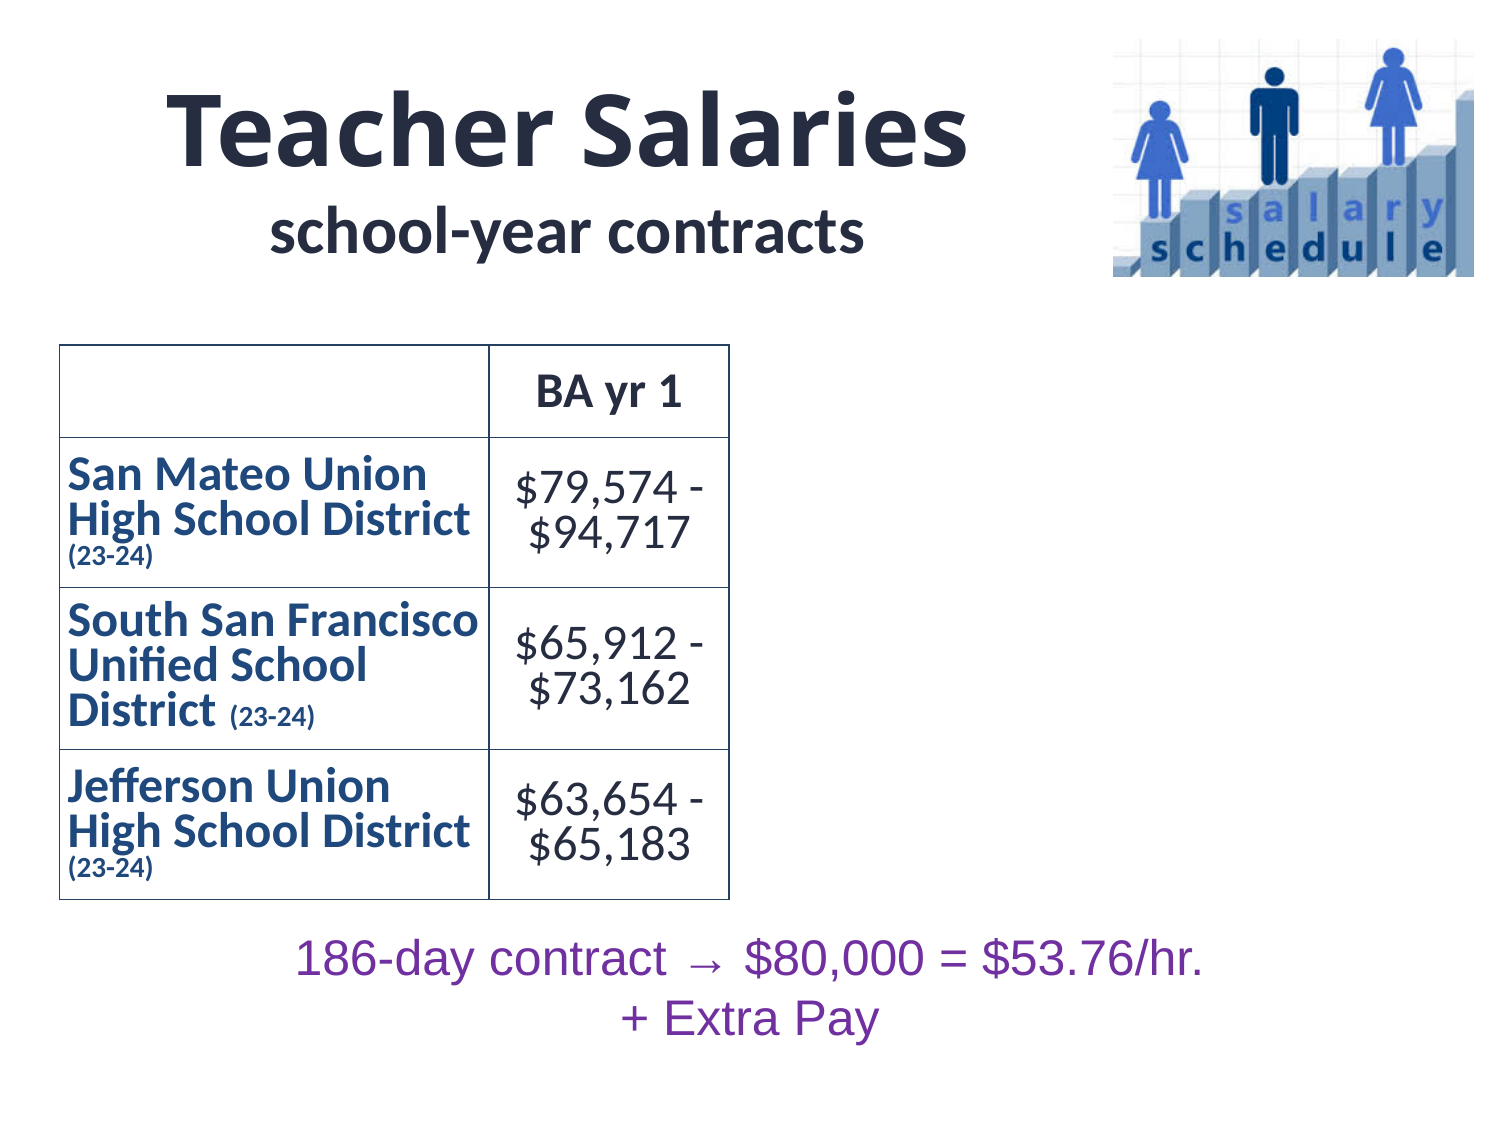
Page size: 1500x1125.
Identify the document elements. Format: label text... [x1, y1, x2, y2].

text_box 186-day contract → $80,000 = $53.76/hr. + Extra Pay [241, 917, 1259, 1053]
table_cell $63,654 -$65,183 [490, 750, 728, 899]
table_cell $65,912 - $73,162 [490, 588, 728, 749]
table_cell San Mateo Union High School District (23-24) [60, 438, 488, 587]
table_header BA yr 1 [490, 346, 728, 437]
title Teacher Salaries school-year contracts [0, 41, 1136, 292]
table_cell South San Francisco Unified School District (23-24) [60, 588, 488, 749]
table_cell $79,574 -$94,717 [490, 438, 728, 587]
picture [1112, 39, 1474, 277]
table_header [60, 346, 488, 437]
table_cell Jefferson Union High School District (23-24) [60, 750, 488, 899]
